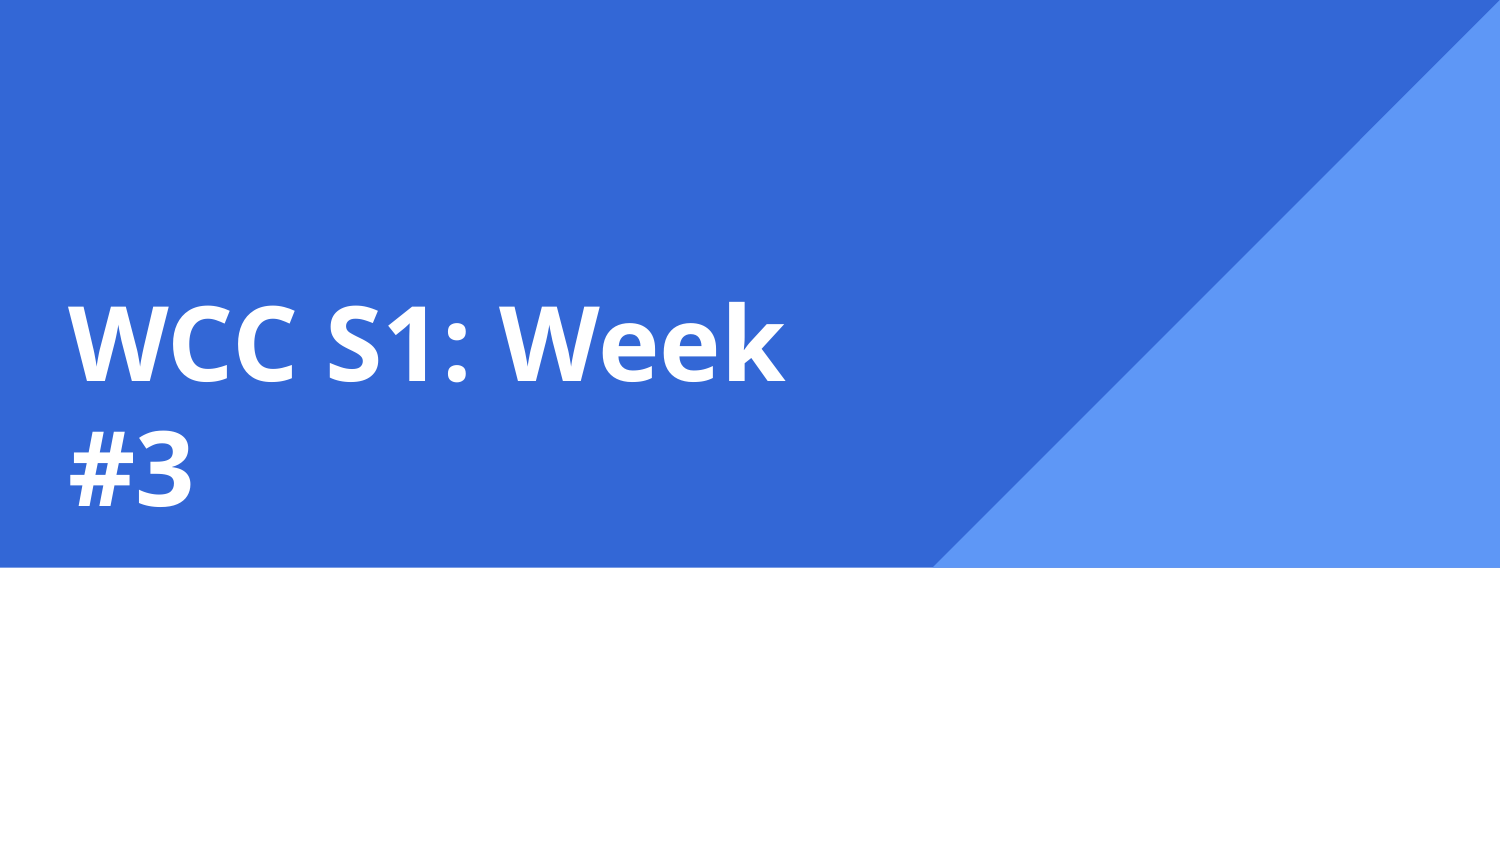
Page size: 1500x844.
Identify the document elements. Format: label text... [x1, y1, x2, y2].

title WCC S1: Week #3 [53, 76, 894, 543]
